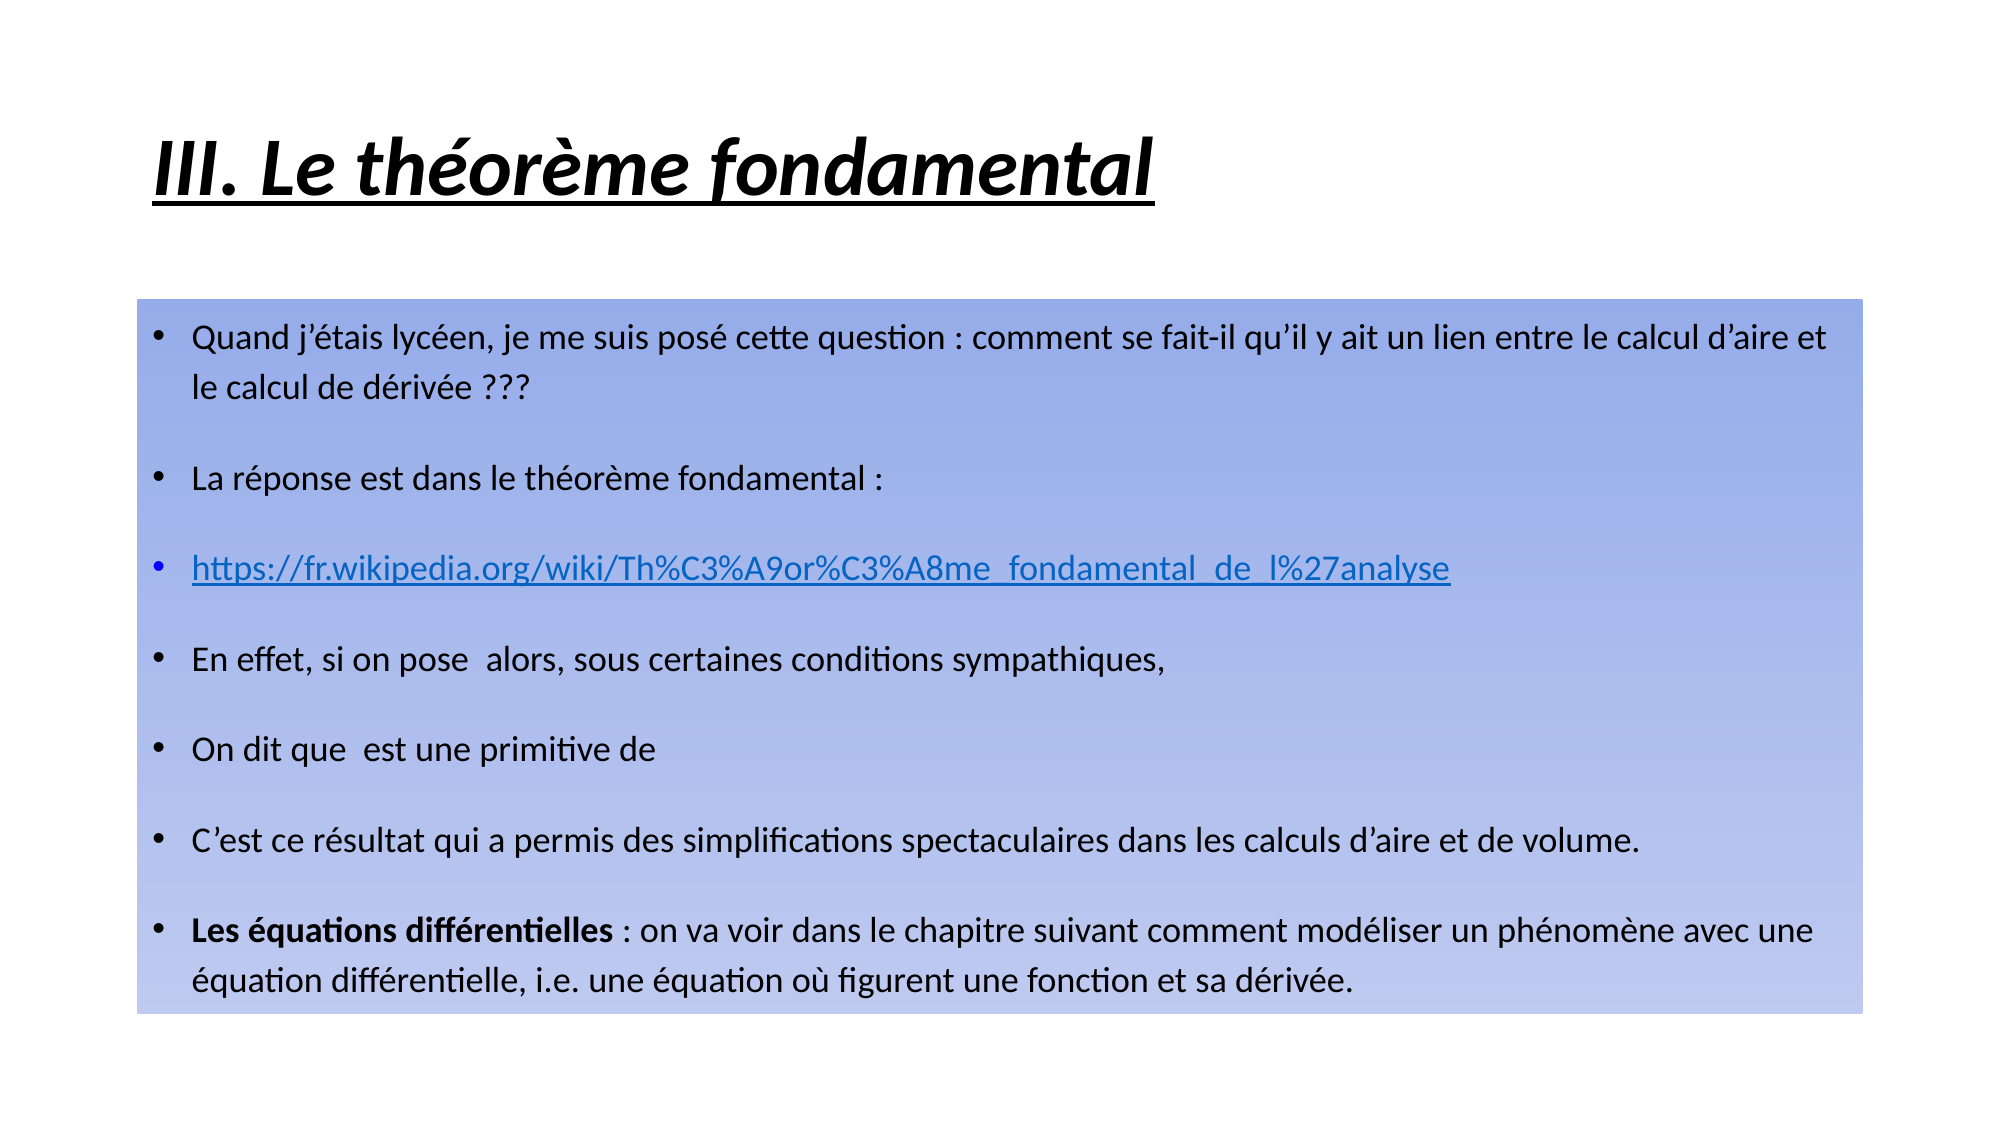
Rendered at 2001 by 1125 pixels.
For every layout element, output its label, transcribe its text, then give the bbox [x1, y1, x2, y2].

title III. Le théorème fondamental [137, 59, 1863, 278]
